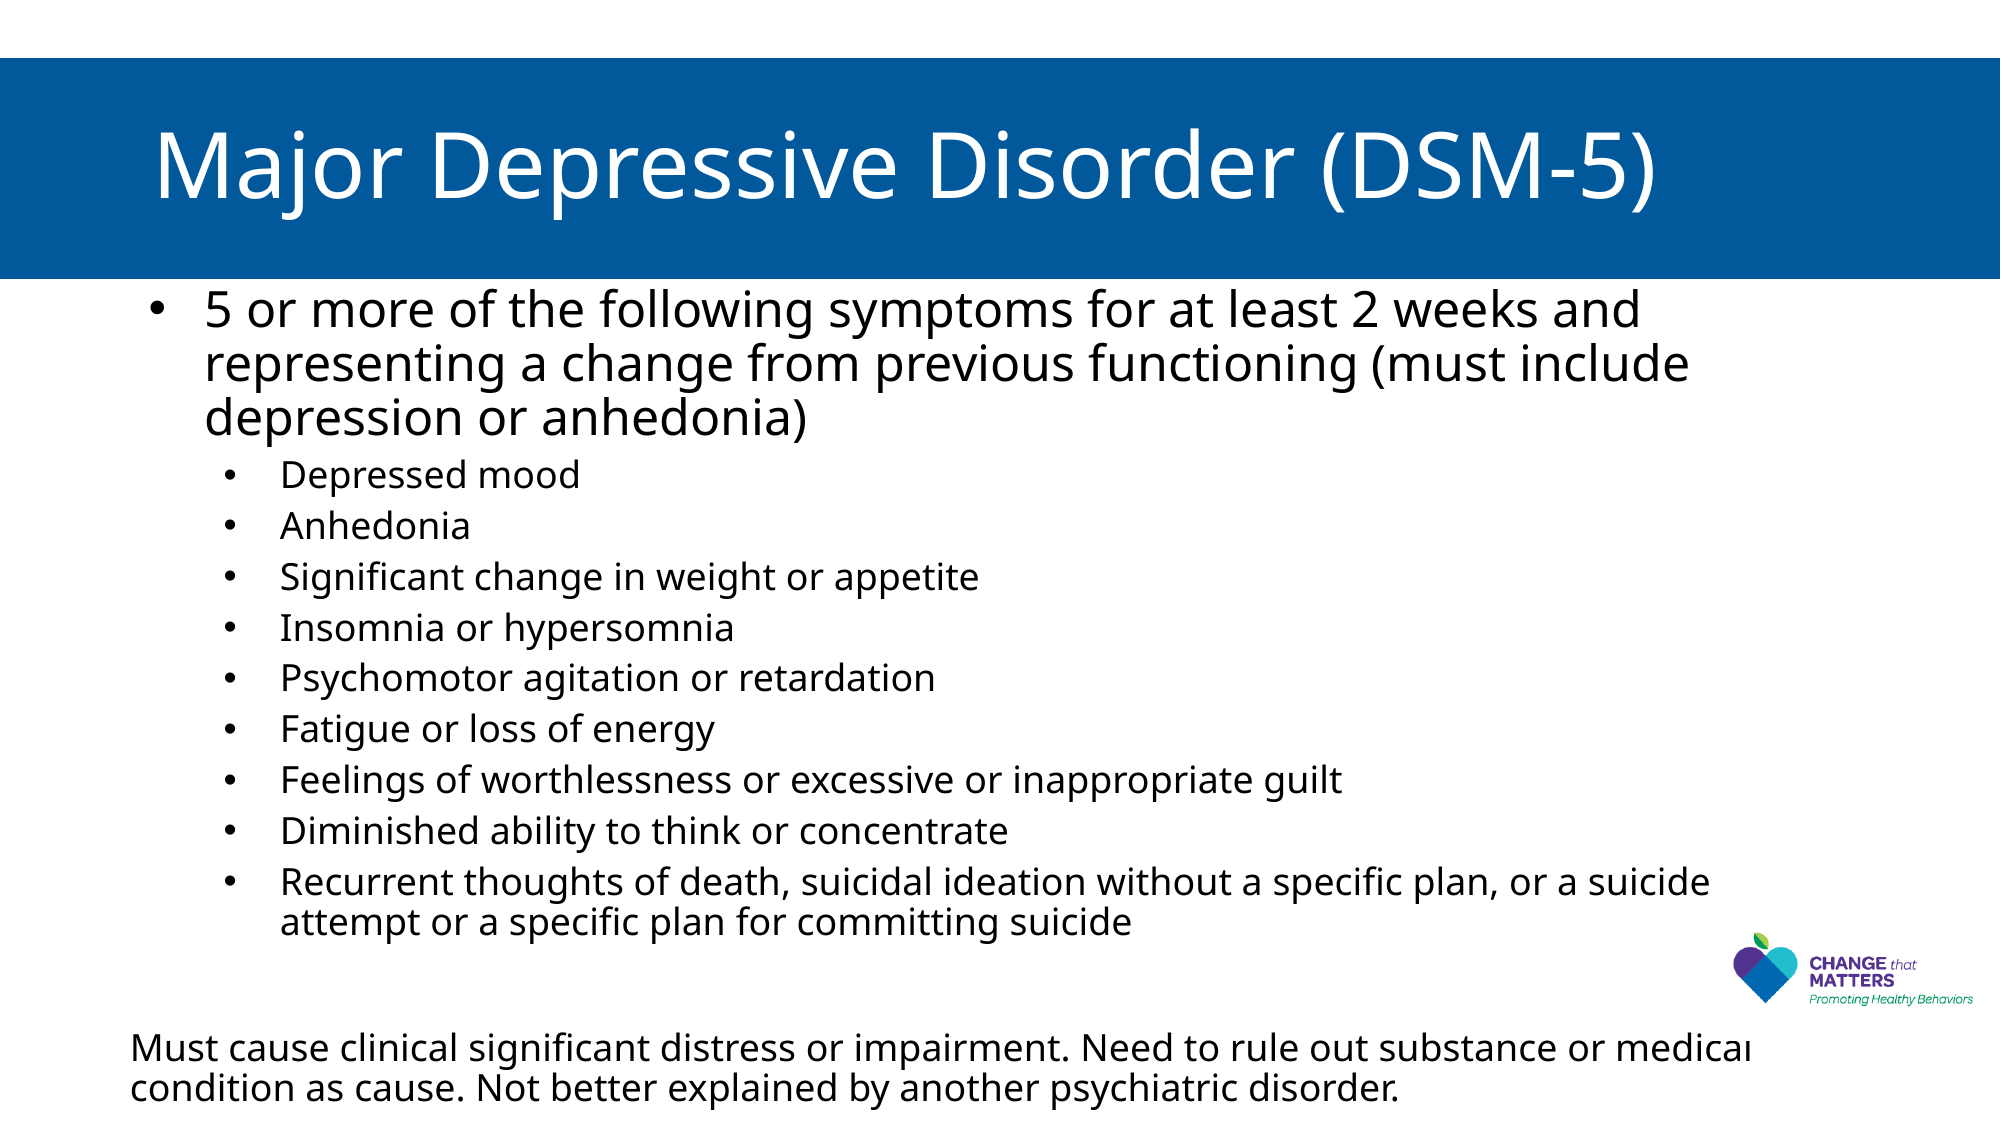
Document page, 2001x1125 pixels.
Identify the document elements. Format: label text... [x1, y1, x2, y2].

text_box [0, 58, 2000, 279]
list 5 or more of the following symptoms for at least 2 weeks and representing a change from previous functioning (must include depression or anhedonia) Depressed mood Anhedonia Significant change in weight or appetite Insomnia or hypersomnia Psychomotor agitation or retardation Fatigue or loss of energy Feelings of worthlessness or excessive or inappropriate guilt Diminished ability to think or concentrate Recurrent thoughts of death, suicidal ideation without a specific plan, or a suicide attempt or a specific plan for committing suicide Must cause clinical significant distress or impairment. Need to rule out substance or medical condition as cause. Not better explained by another psychiatric disorder. [114, 276, 1862, 991]
picture [1705, 918, 2000, 1041]
title Major Depressive Disorder (DSM-5) [137, 59, 1863, 278]
